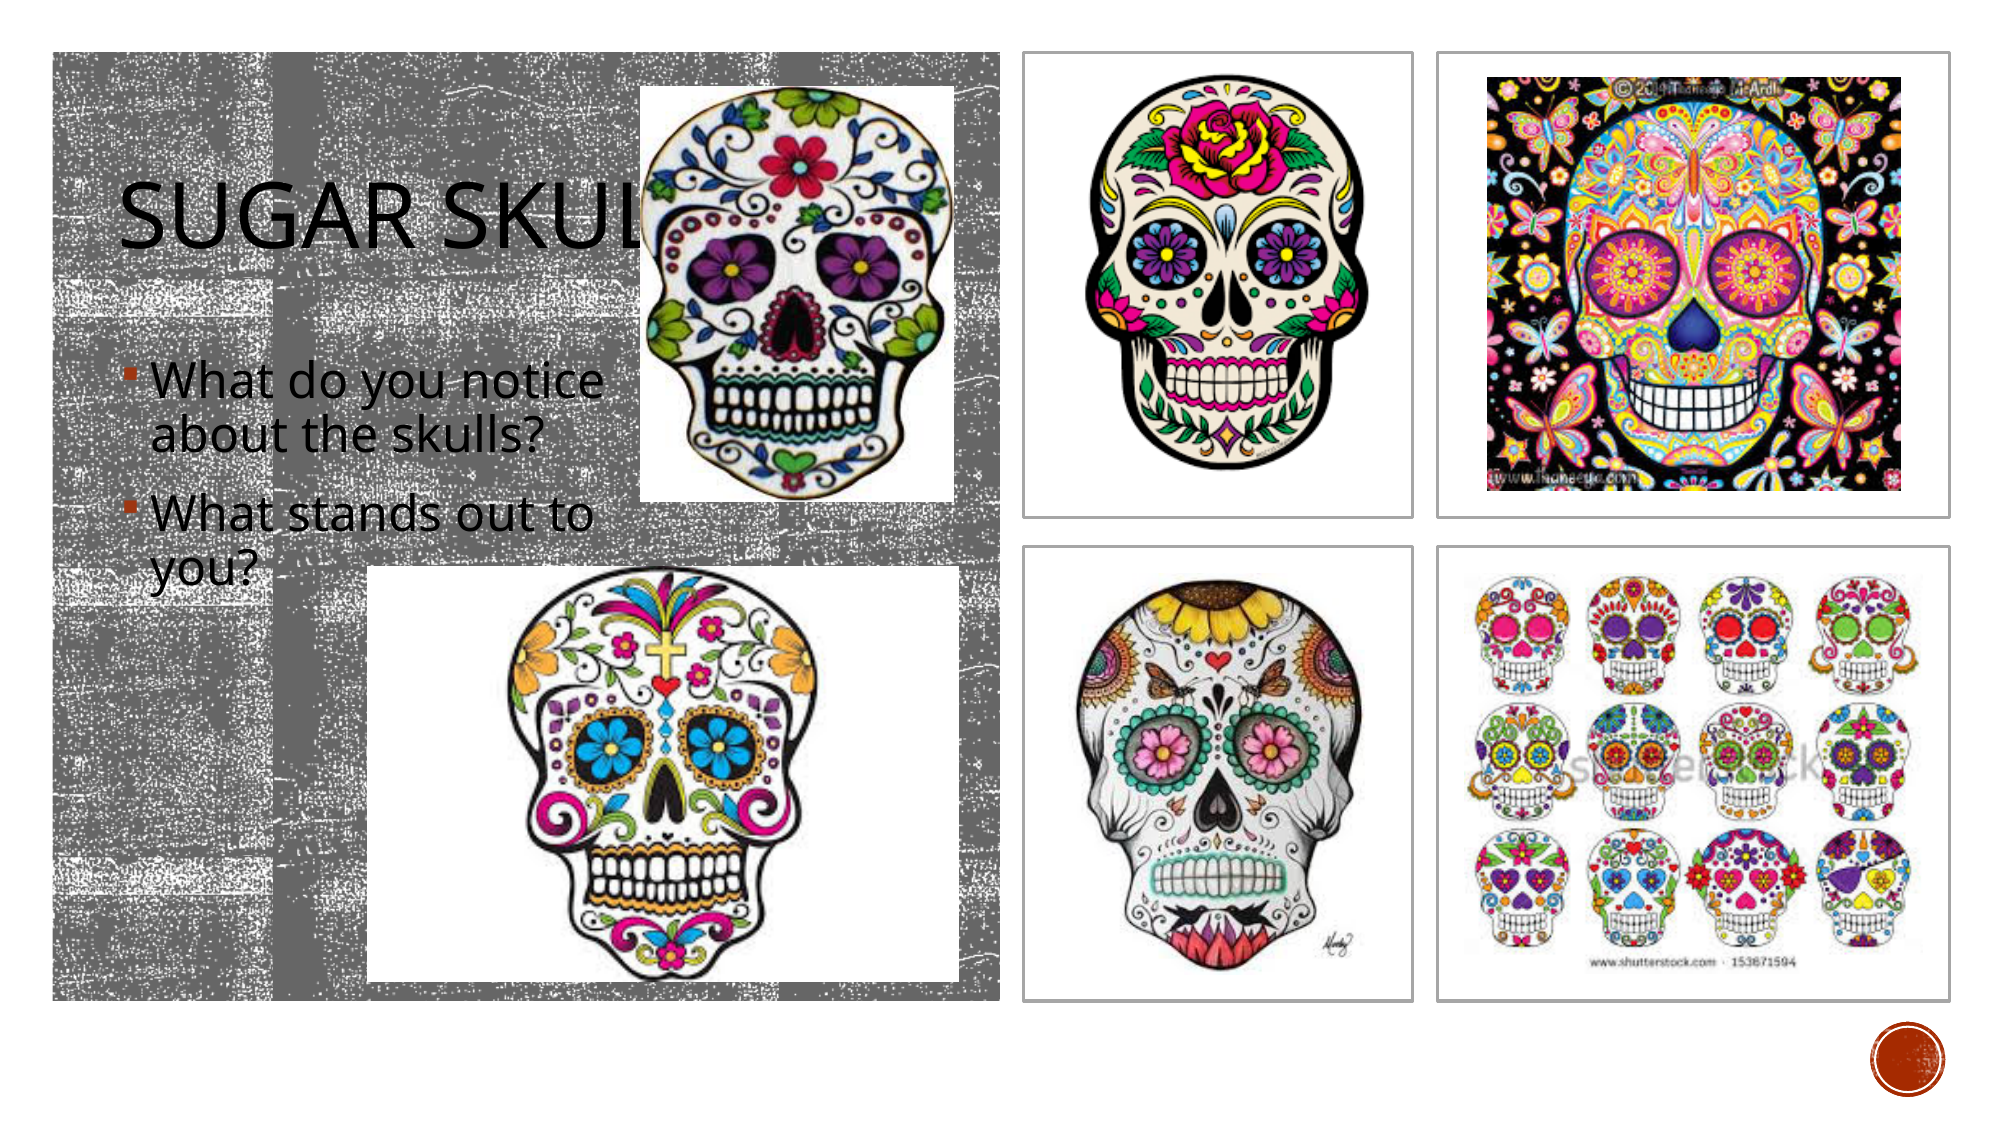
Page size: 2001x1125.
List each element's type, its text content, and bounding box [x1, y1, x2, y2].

text_box [52, 52, 1001, 1002]
list What do you notice about the skulls? What stands out to you? [105, 348, 630, 965]
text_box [1872, 1024, 1943, 1095]
picture [1487, 77, 1901, 491]
text_box [1437, 546, 1950, 1002]
picture [640, 86, 954, 502]
text_box [1023, 546, 1414, 1002]
text_box [1023, 52, 1414, 518]
picture [367, 566, 959, 982]
text_box [1437, 52, 1950, 518]
picture [1056, 573, 1381, 975]
picture [1056, 69, 1385, 483]
picture [1464, 573, 1923, 974]
title Sugar skulls [102, 86, 640, 351]
